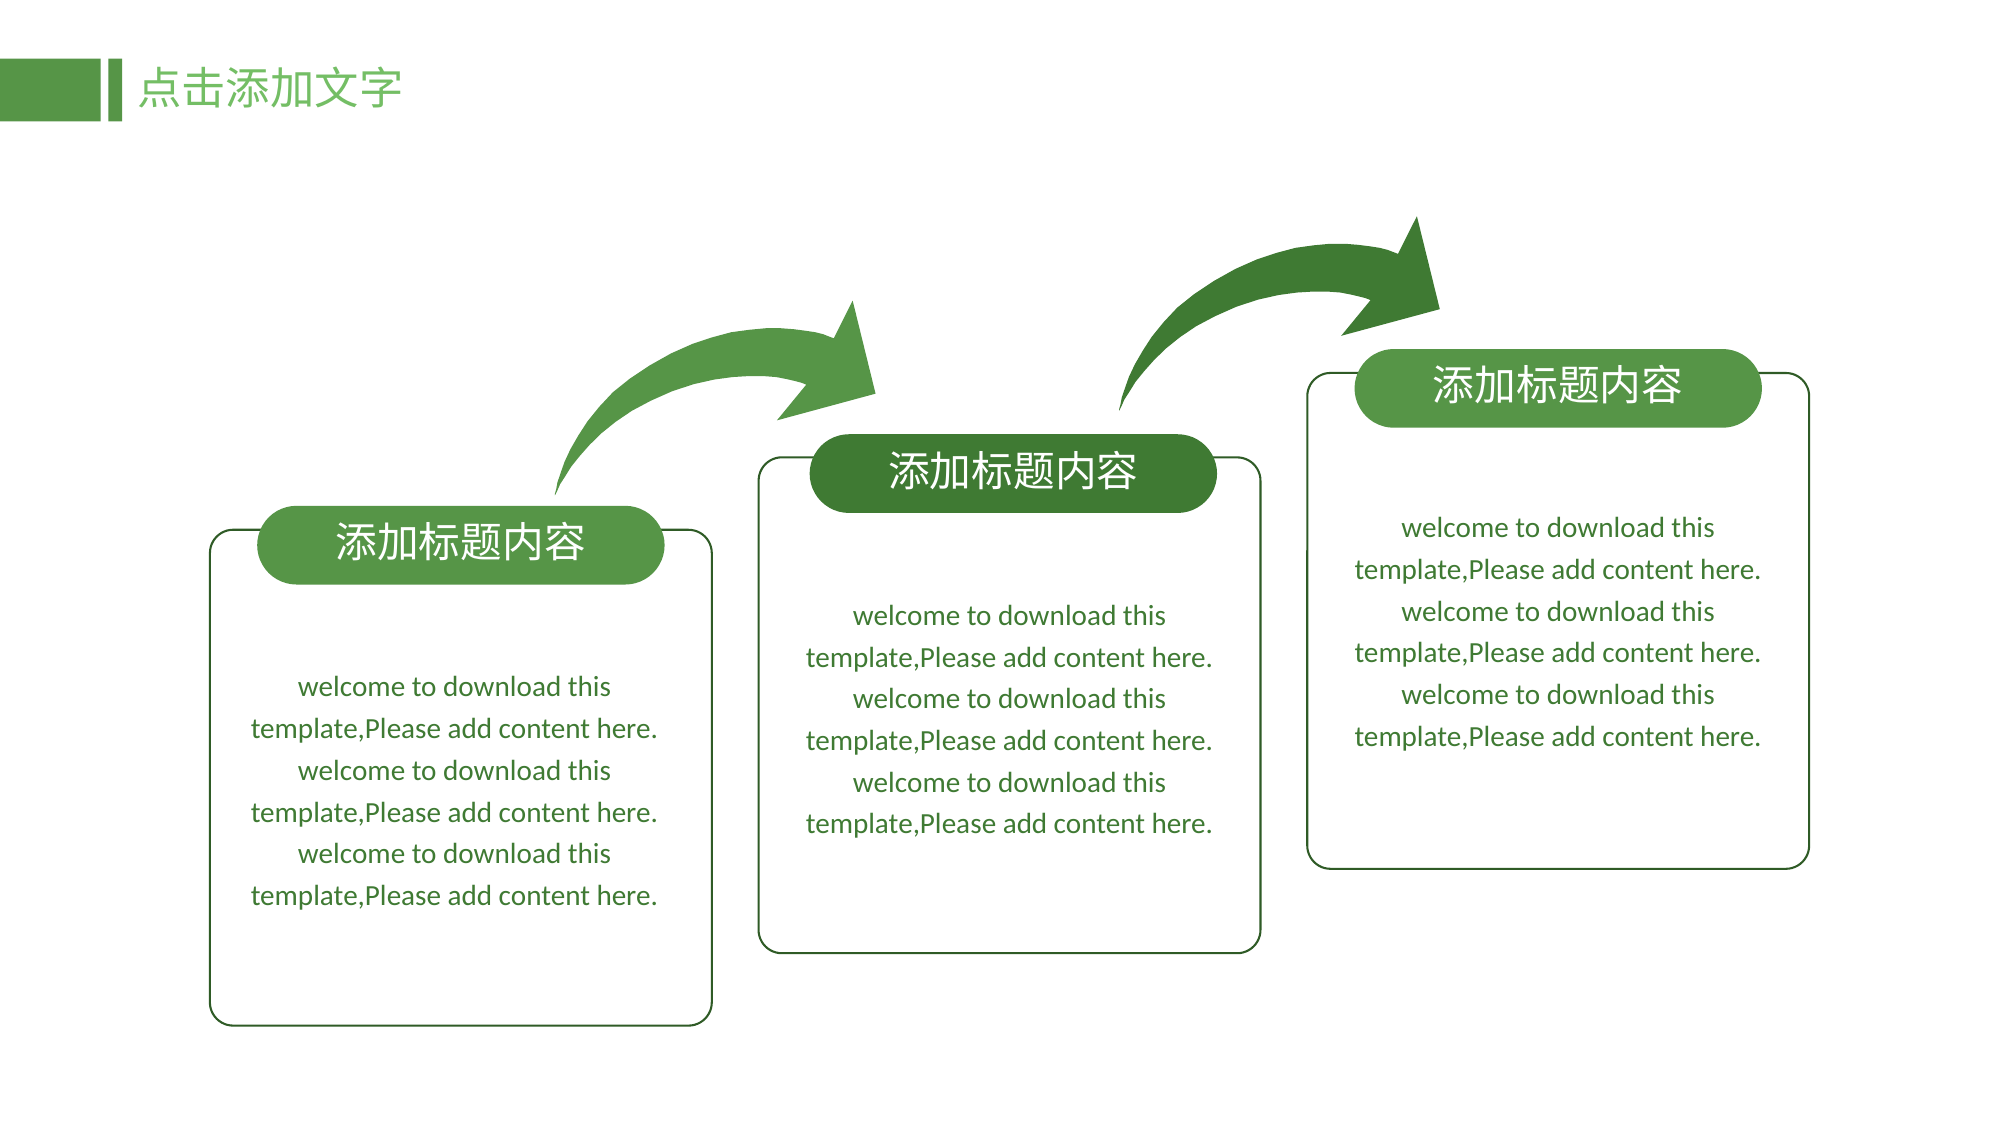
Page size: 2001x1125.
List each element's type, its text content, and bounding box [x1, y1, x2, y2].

text_box welcome to download this template,Please add content here. welcome to download this template,Please add content here. welcome to download this template,Please add content here. [222, 655, 687, 1027]
text_box [758, 457, 1261, 953]
text_box 添加标题内容 [1354, 349, 1762, 428]
text_box 点击添加文字 [122, 53, 516, 121]
text_box [209, 529, 712, 1026]
text_box welcome to download this template,Please add content here. welcome to download this template,Please add content here. welcome to download this template,Please add content here. [1326, 496, 1791, 868]
text_box 添加标题内容 [809, 434, 1218, 513]
text_box 添加标题内容 [257, 505, 665, 585]
text_box [1119, 216, 1440, 411]
text_box [554, 300, 876, 496]
text_box [107, 57, 123, 123]
text_box [1307, 372, 1810, 869]
text_box welcome to download this template,Please add content here. welcome to download this template,Please add content here. welcome to download this template,Please add content here. [777, 584, 1242, 956]
text_box [0, 57, 102, 123]
